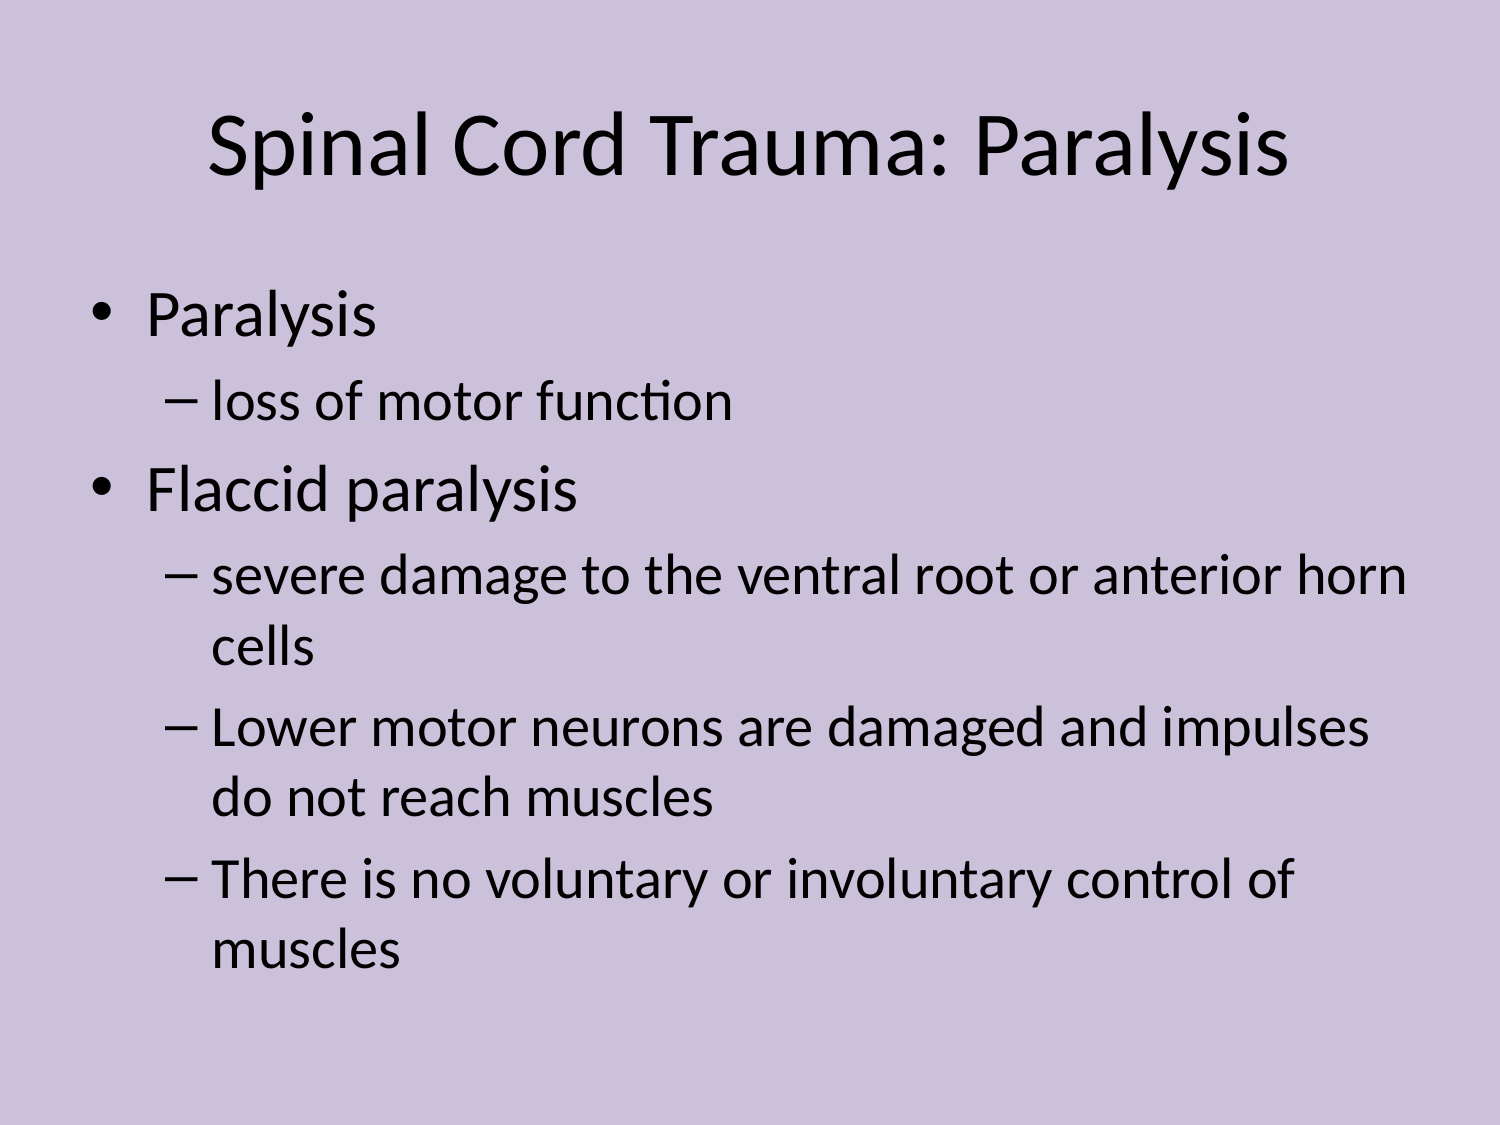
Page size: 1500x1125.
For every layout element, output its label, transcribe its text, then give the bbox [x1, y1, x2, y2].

title Spinal Cord Trauma: Paralysis [75, 45, 1425, 233]
list Paralysis loss of motor function Flaccid paralysis severe damage to the ventral root or anterior horn cells Lower motor neurons are damaged and impulses do not reach muscles There is no voluntary or involuntary control of muscles [75, 262, 1425, 1005]
